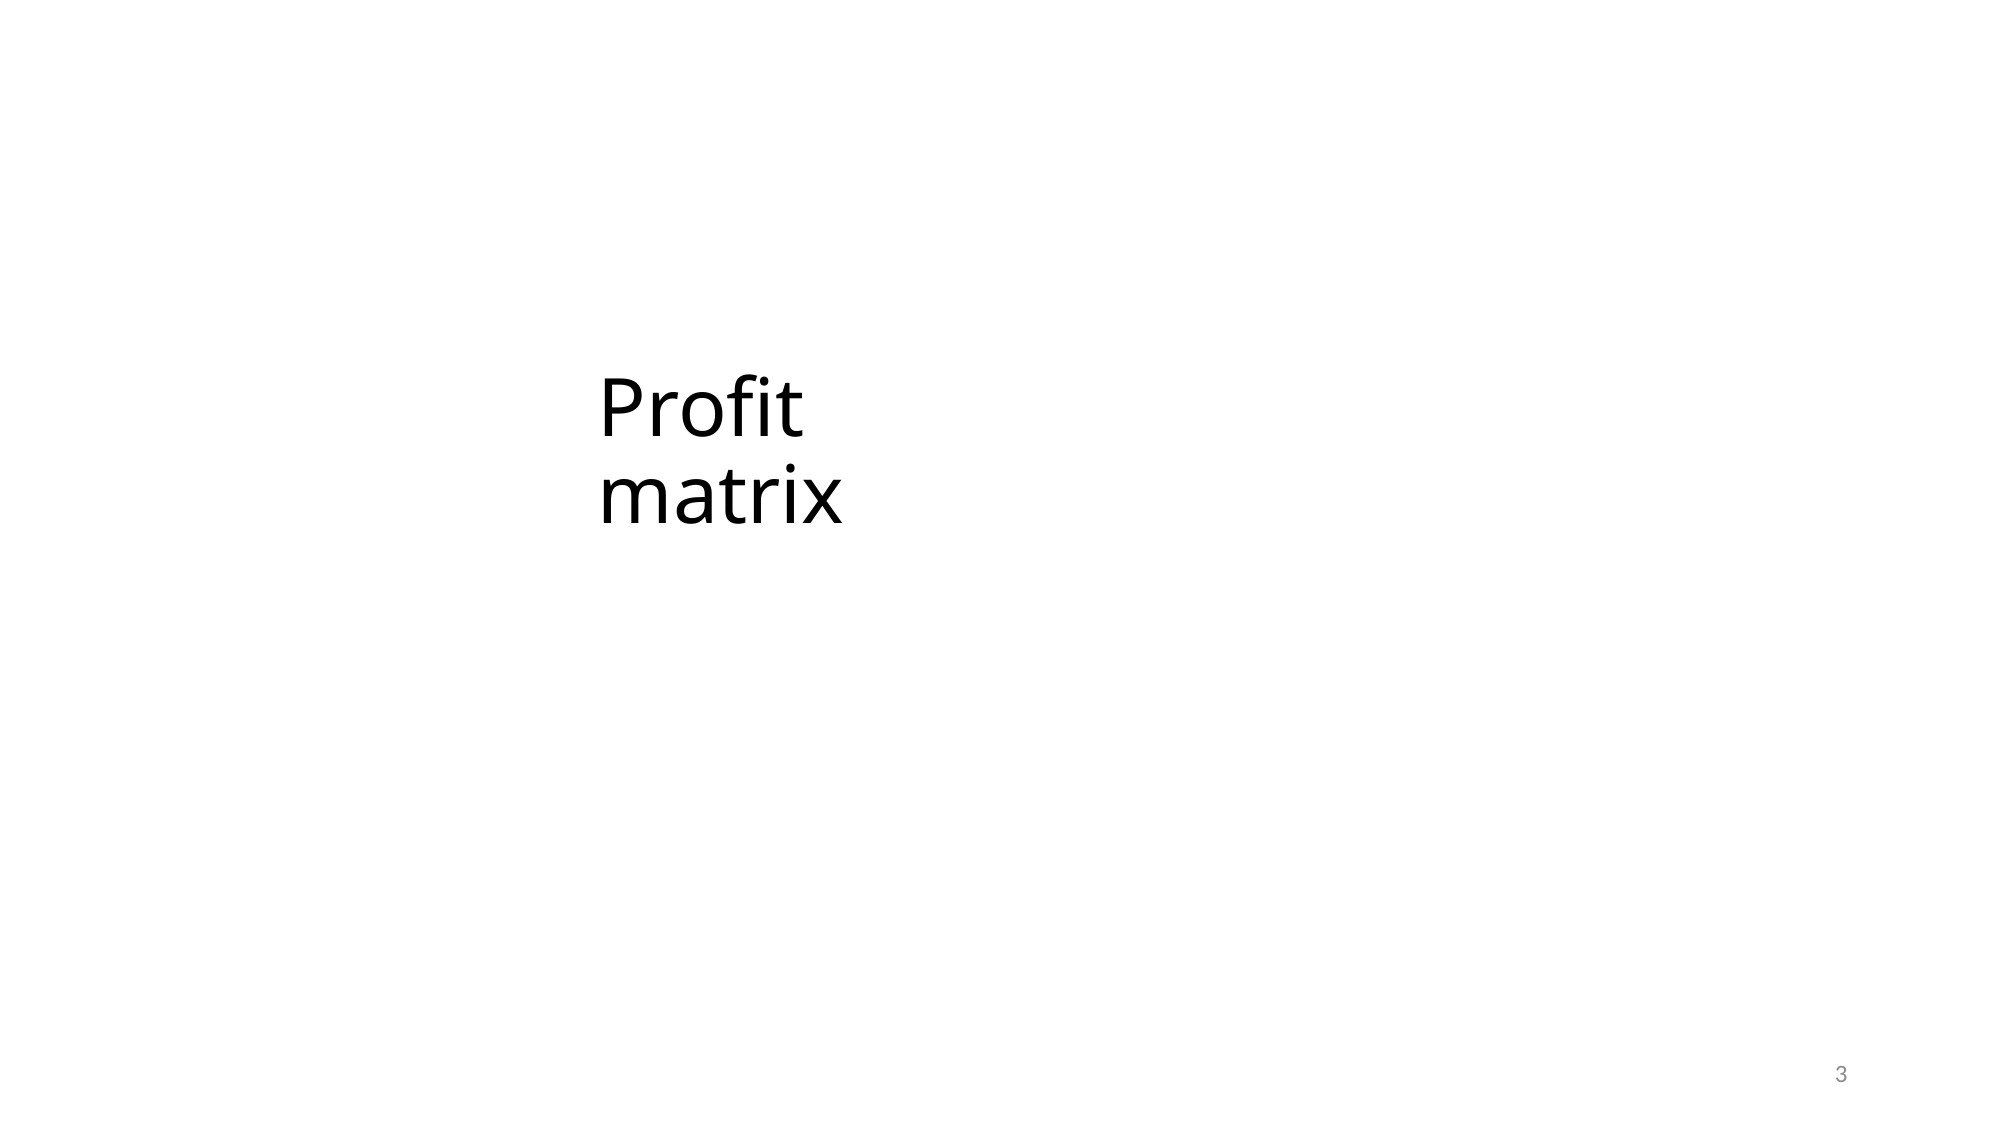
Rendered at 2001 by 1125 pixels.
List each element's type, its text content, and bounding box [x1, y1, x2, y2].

slide_number 3 [1412, 1042, 1863, 1103]
title Profit matrix [582, 358, 1034, 549]
